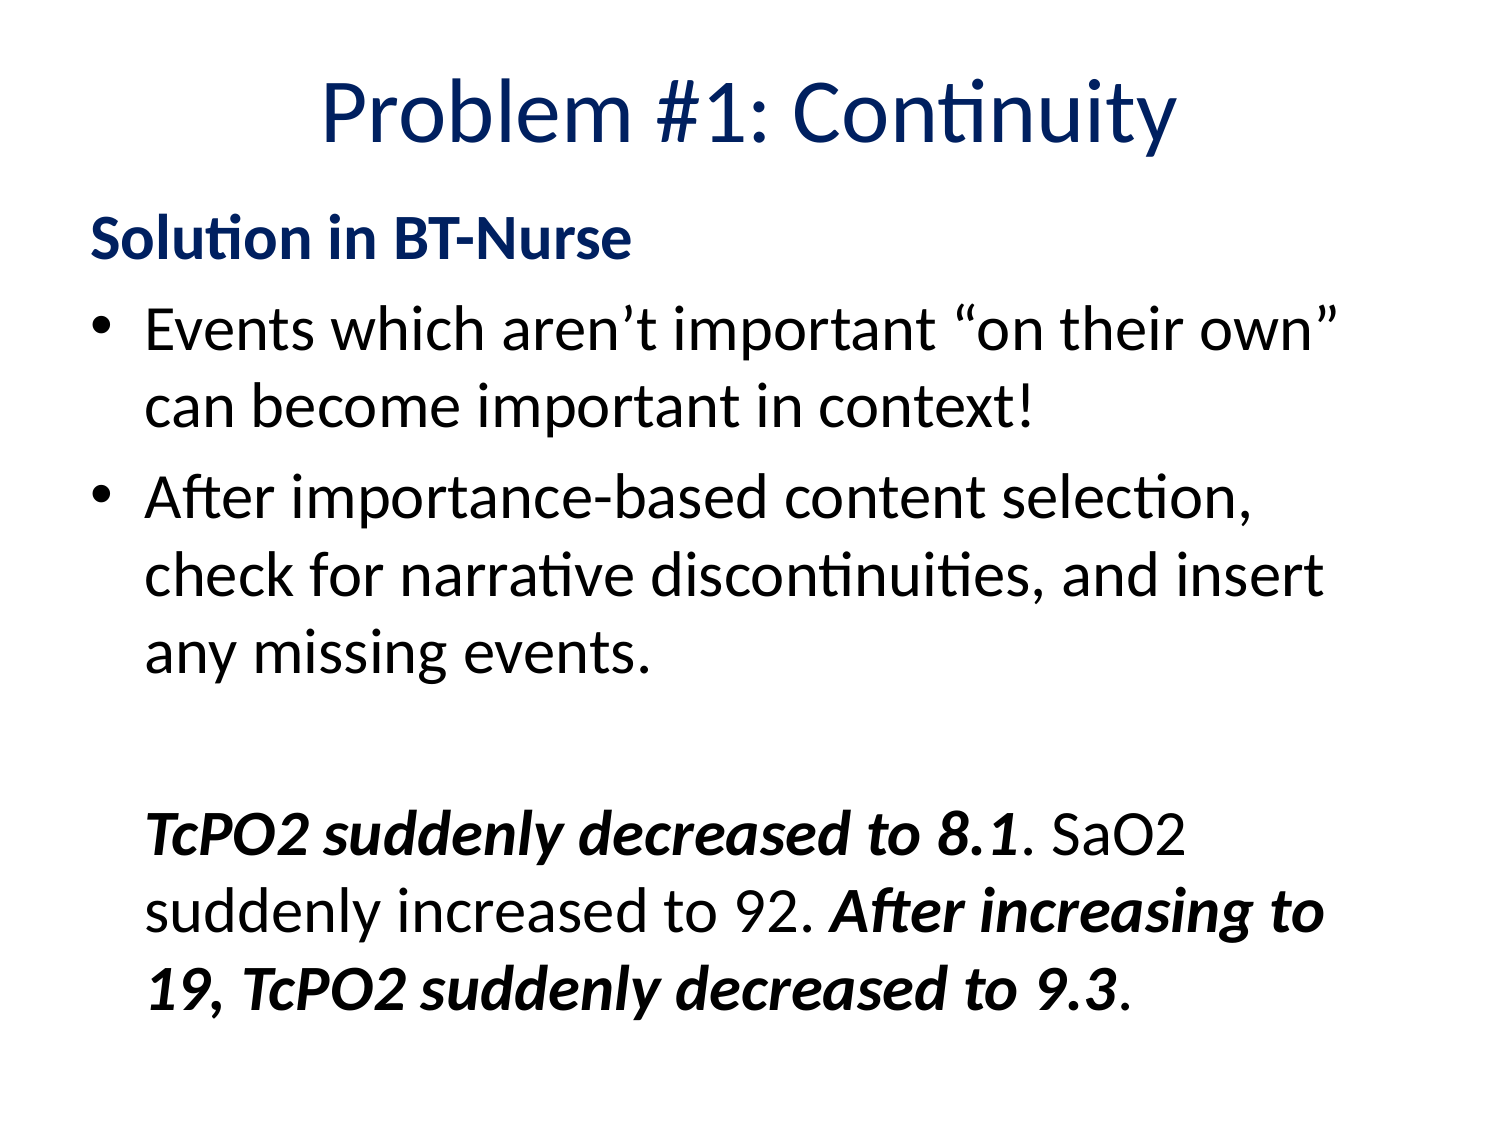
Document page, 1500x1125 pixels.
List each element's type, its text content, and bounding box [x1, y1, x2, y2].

title Problem #1: Continuity [75, 12, 1425, 187]
list Solution in BT-Nurse Events which aren’t important “on their own” can become important in context! After importance-based content selection, check for narrative discontinuities, and insert any missing events. TcPO2 suddenly decreased to 8.1. SaO2 suddenly increased to 92. After increasing to 19, TcPO2 suddenly decreased to 9.3. [75, 187, 1425, 1038]
